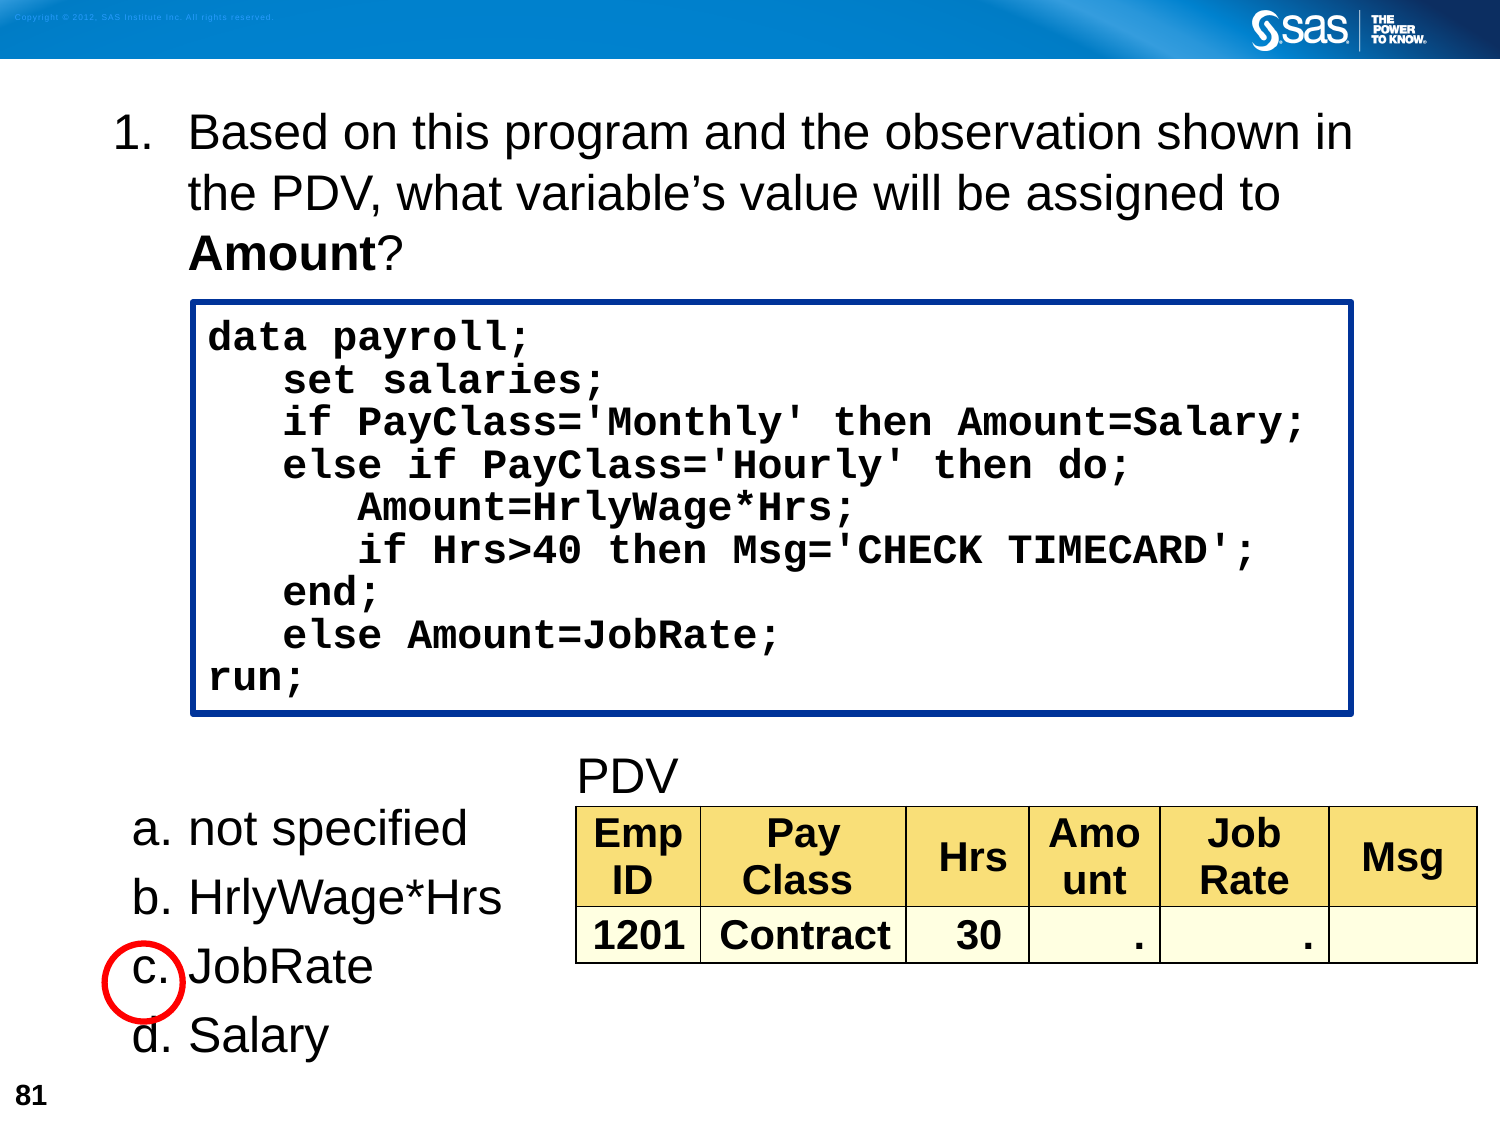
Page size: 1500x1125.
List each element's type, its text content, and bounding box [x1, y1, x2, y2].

table_cell [1330, 907, 1476, 962]
table_cell Emp ID [577, 807, 700, 906]
table_cell Pay Class [701, 807, 905, 906]
table_cell . [1161, 907, 1328, 962]
picture [0, 0, 1500, 59]
table_cell Job Rate [1161, 807, 1328, 906]
text_box [104, 943, 183, 1022]
table_cell 1201 [577, 907, 700, 962]
table_cell Amount [1030, 807, 1159, 906]
table_cell 30 [907, 907, 1028, 962]
text_box data payroll; set salaries; if PayClass='Monthly' then Amount=Salary; else if PayClass='Hourly' then do; Amount=HrlyWage*Hrs; if Hrs>40 then Msg='CHECK TIMECARD'; end; else Amount=JobRate; run; [192, 302, 1352, 714]
table_header PDV [577, 747, 1476, 806]
table_cell . [1030, 907, 1159, 962]
list Based on this program and the observation shown in the PDV, what variable’s value will be assigned to Amount? not specified HrlyWage*Hrs JobRate Salary [112, 99, 1400, 800]
table_cell Hrs [907, 807, 1028, 906]
table_cell Contract [701, 907, 905, 962]
table_cell Msg [1330, 807, 1476, 906]
